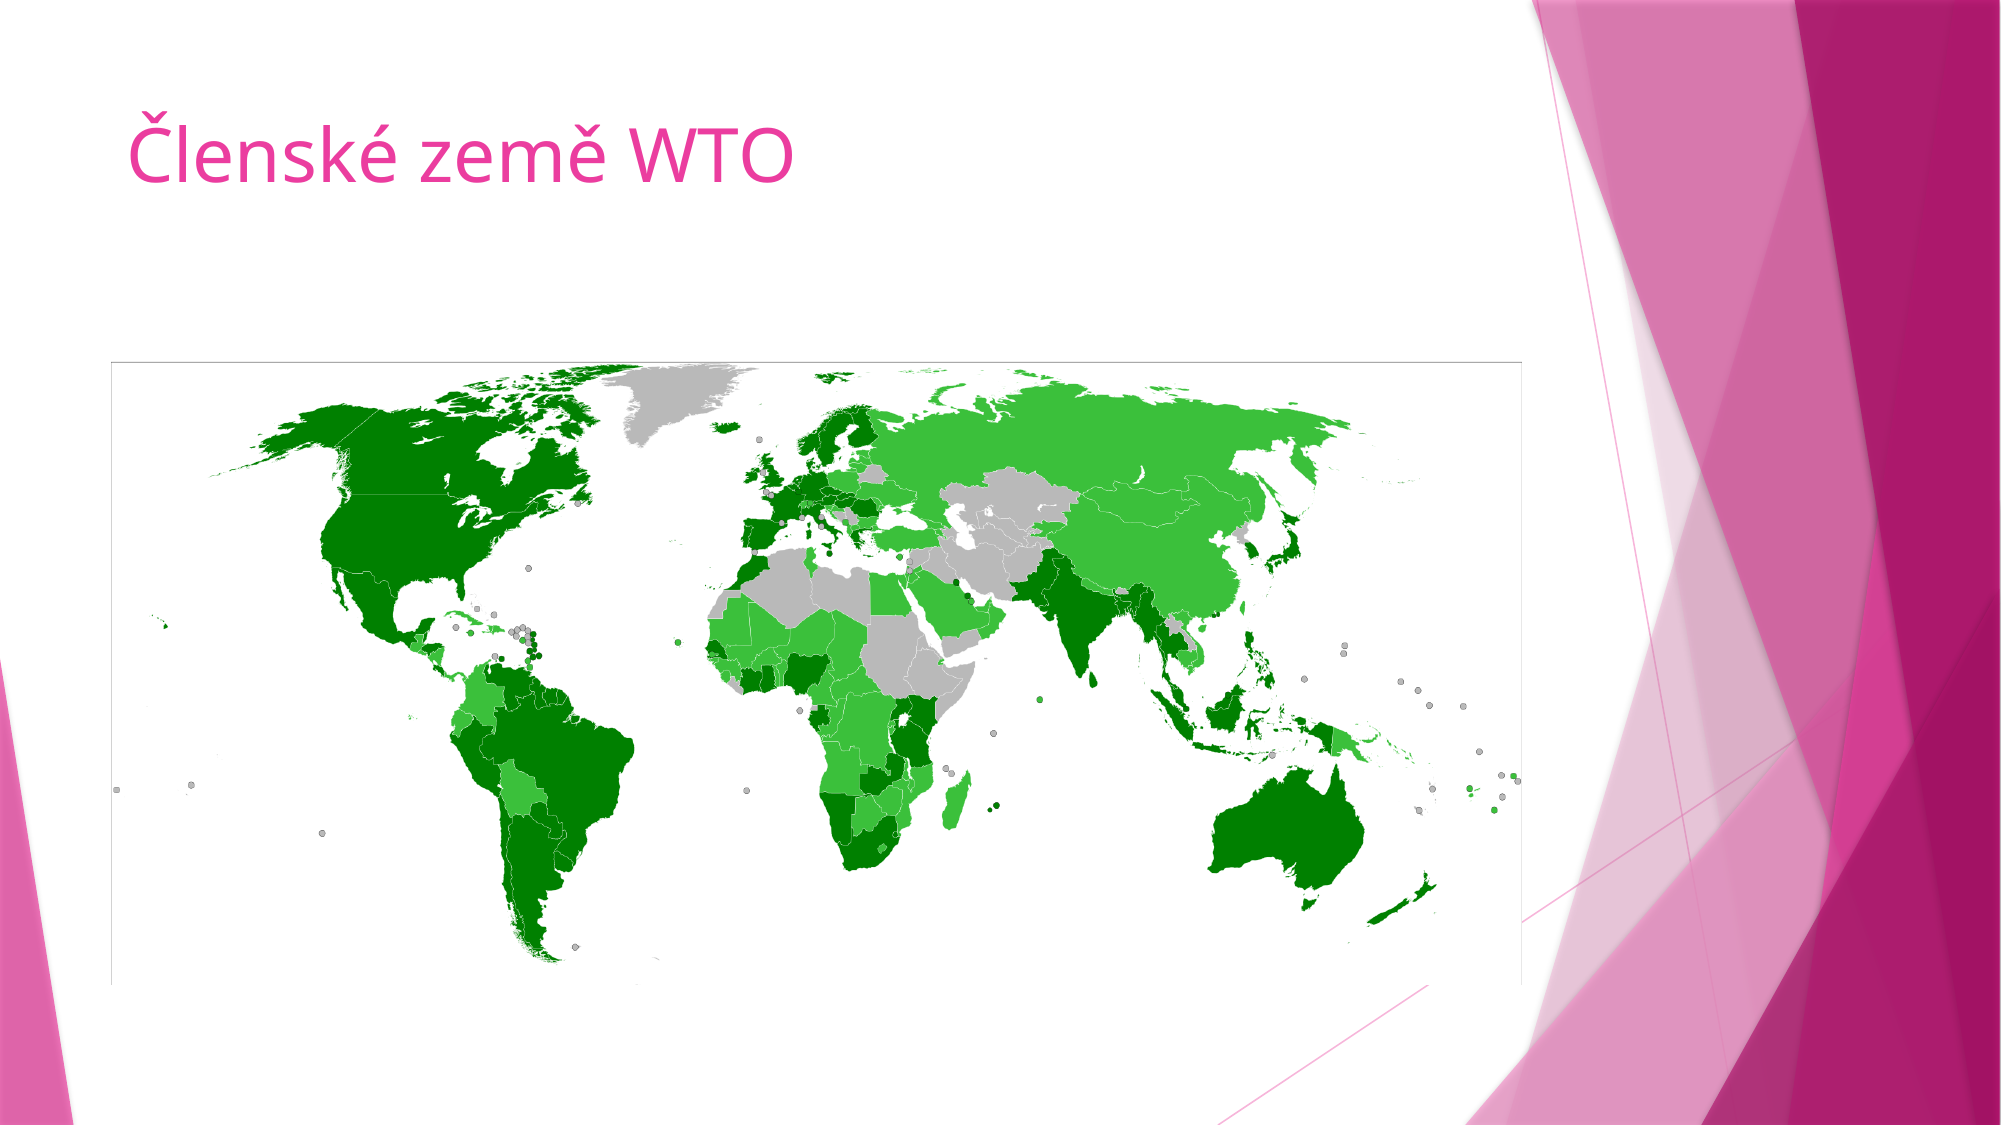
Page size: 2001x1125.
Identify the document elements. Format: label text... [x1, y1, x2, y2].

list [110, 360, 1522, 985]
title Členské země WTO [111, 99, 1522, 317]
